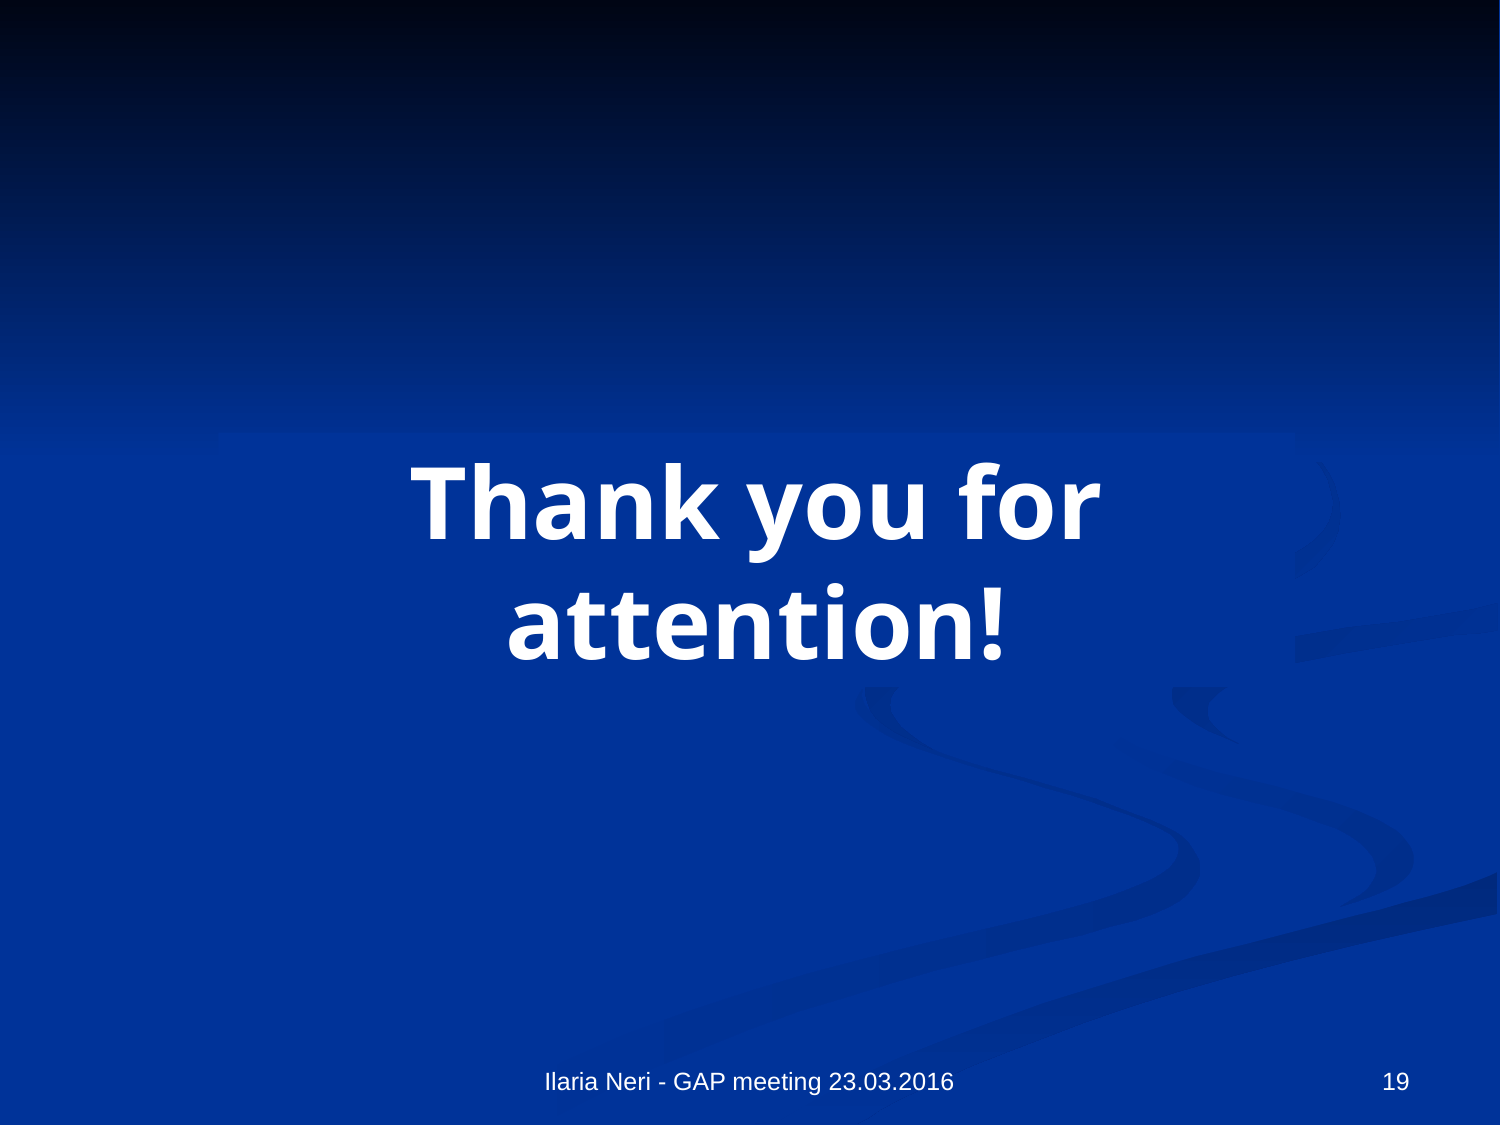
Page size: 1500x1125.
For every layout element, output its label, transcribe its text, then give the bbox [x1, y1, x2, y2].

footer Ilaria Neri - GAP meeting 23.03.2016 [512, 1024, 988, 1104]
slide_number 19 [1074, 1024, 1426, 1104]
text_box Thank you for attention! [218, 432, 1296, 688]
